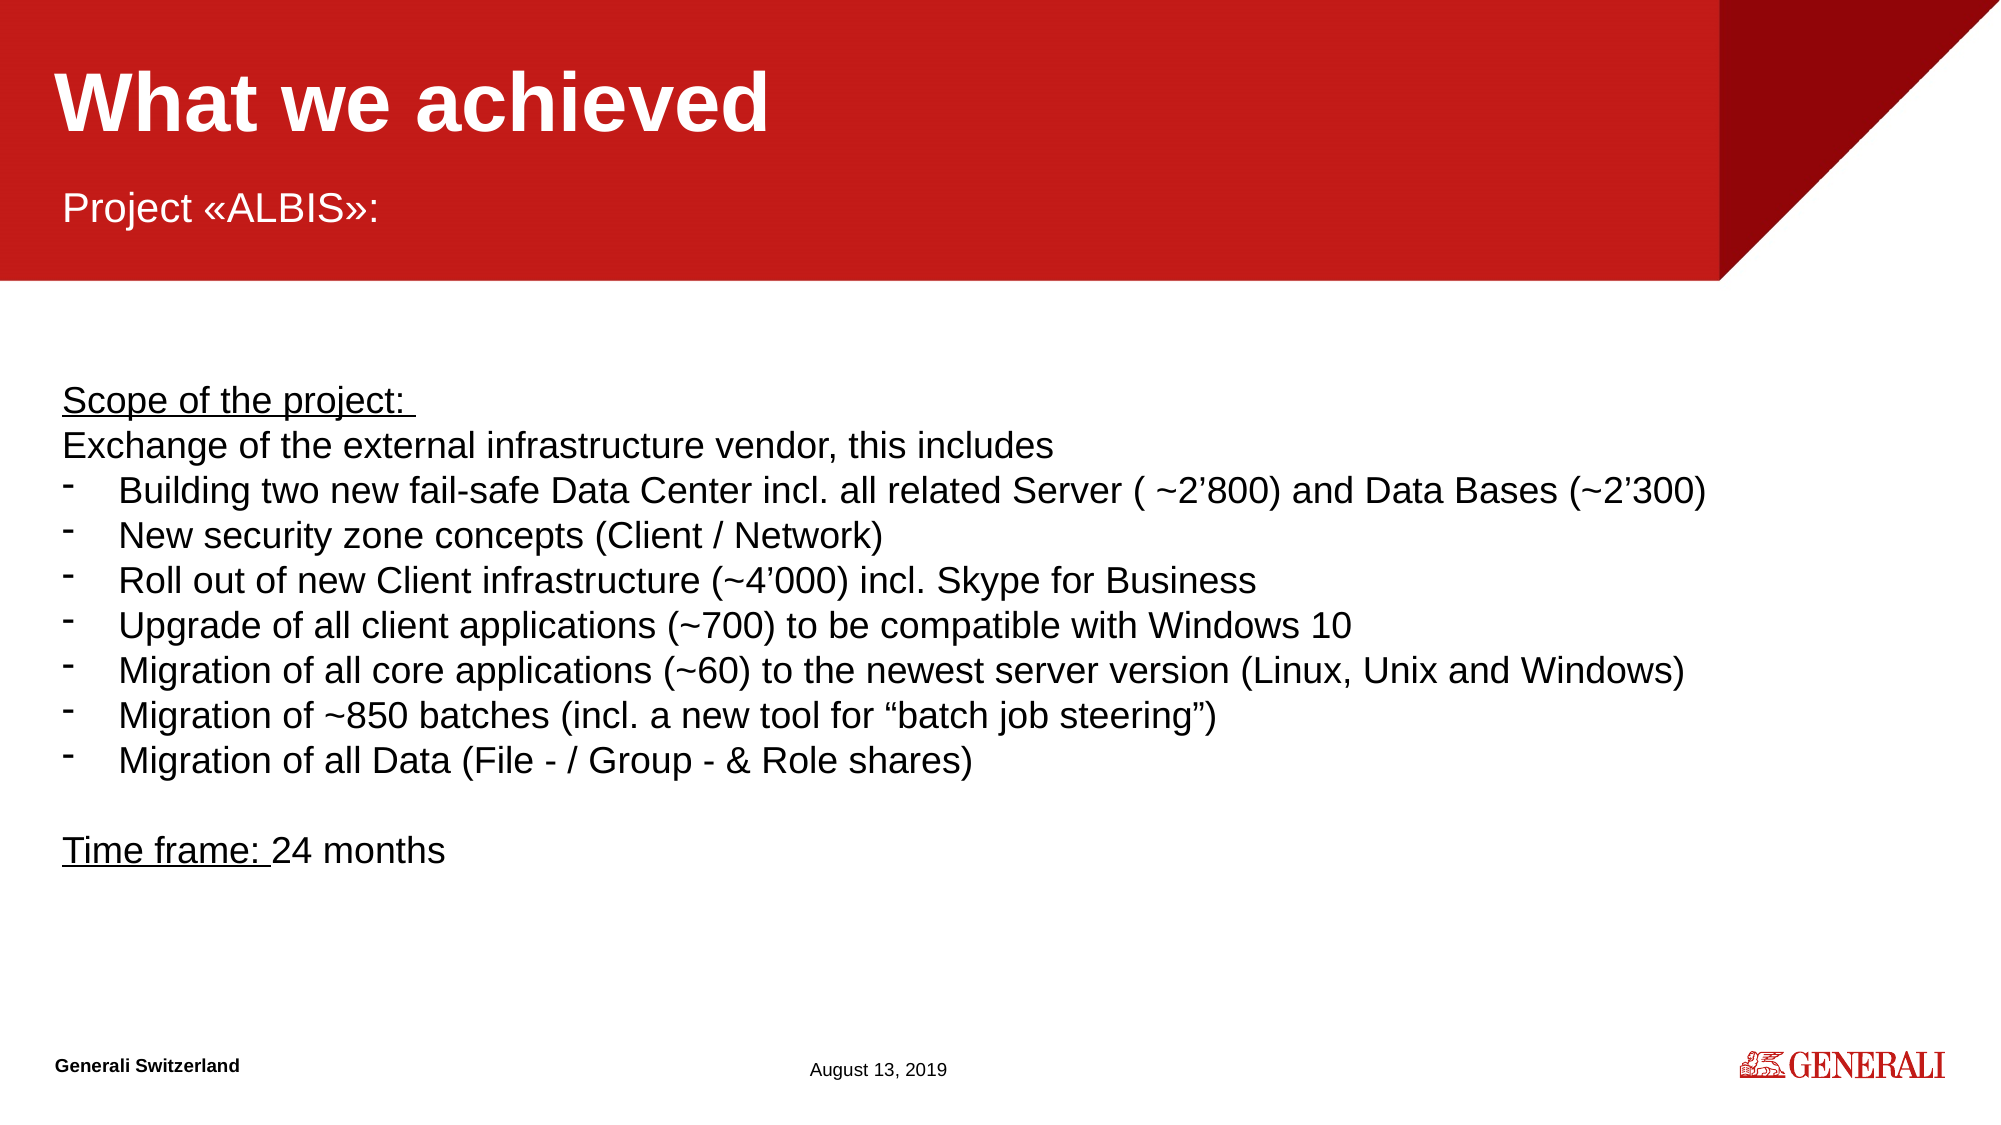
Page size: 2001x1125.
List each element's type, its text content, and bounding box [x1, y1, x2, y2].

picture [0, 0, 2000, 1125]
footer August 13, 2019 [283, 1057, 948, 1098]
title What we achieved [55, 59, 1610, 151]
text_box Project «ALBIS»: Scope of the project: Exchange of the external infrastructure vendor, this includes Building two new fail-safe Data Center incl. all related Server ( ~2’800) and Data Bases (~2’300) New security zone concepts (Client / Network) Roll out of new Client infrastructure (~4’000) incl. Skype for Business Upgrade of all client applications (~700) to be compatible with Windows 10 Migration of all core applications (~60) to the newest server version (Linux, Unix and Windows) Migration of ~850 batches (incl. a new tool for “batch job steering”) Migration of all Data (File - / Group - & Role shares) Time frame: 24 months [47, 173, 1910, 1014]
